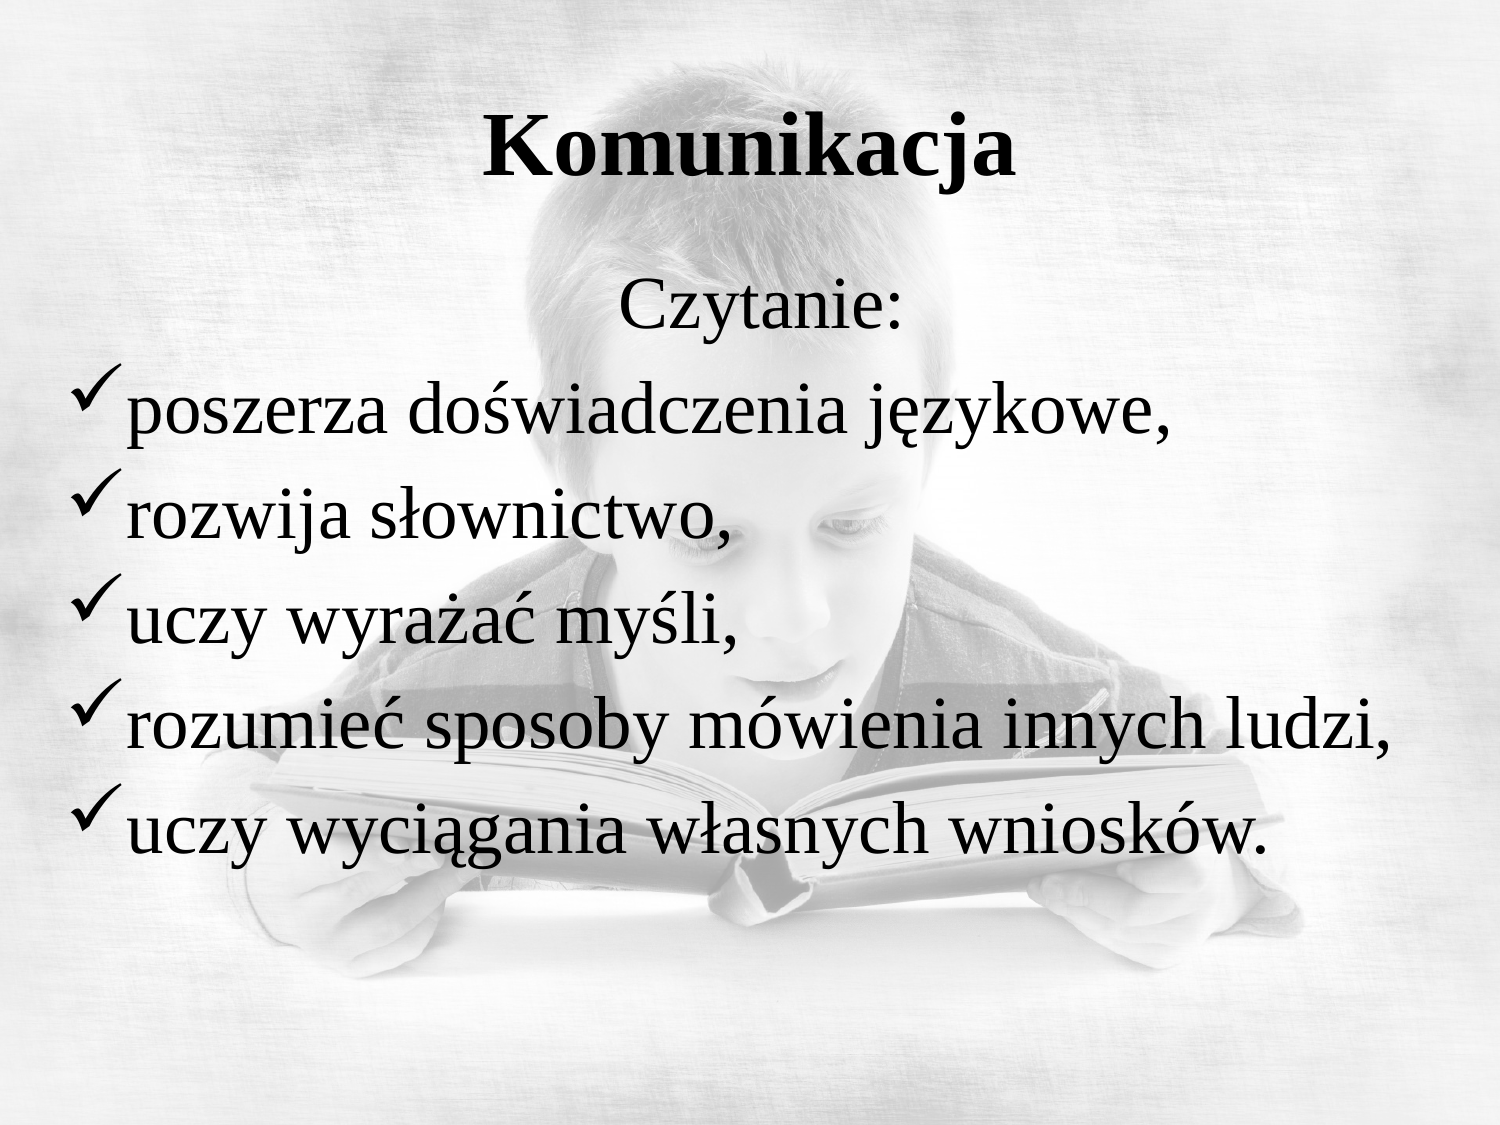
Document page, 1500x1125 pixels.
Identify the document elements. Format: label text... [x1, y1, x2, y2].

title Komunikacja [75, 45, 1425, 233]
list Czytanie: poszerza doświadczenia językowe, rozwija słownictwo, uczy wyrażać myśli, rozumieć sposoby mówienia innych ludzi, uczy wyciągania własnych wniosków. [50, 246, 1475, 1032]
